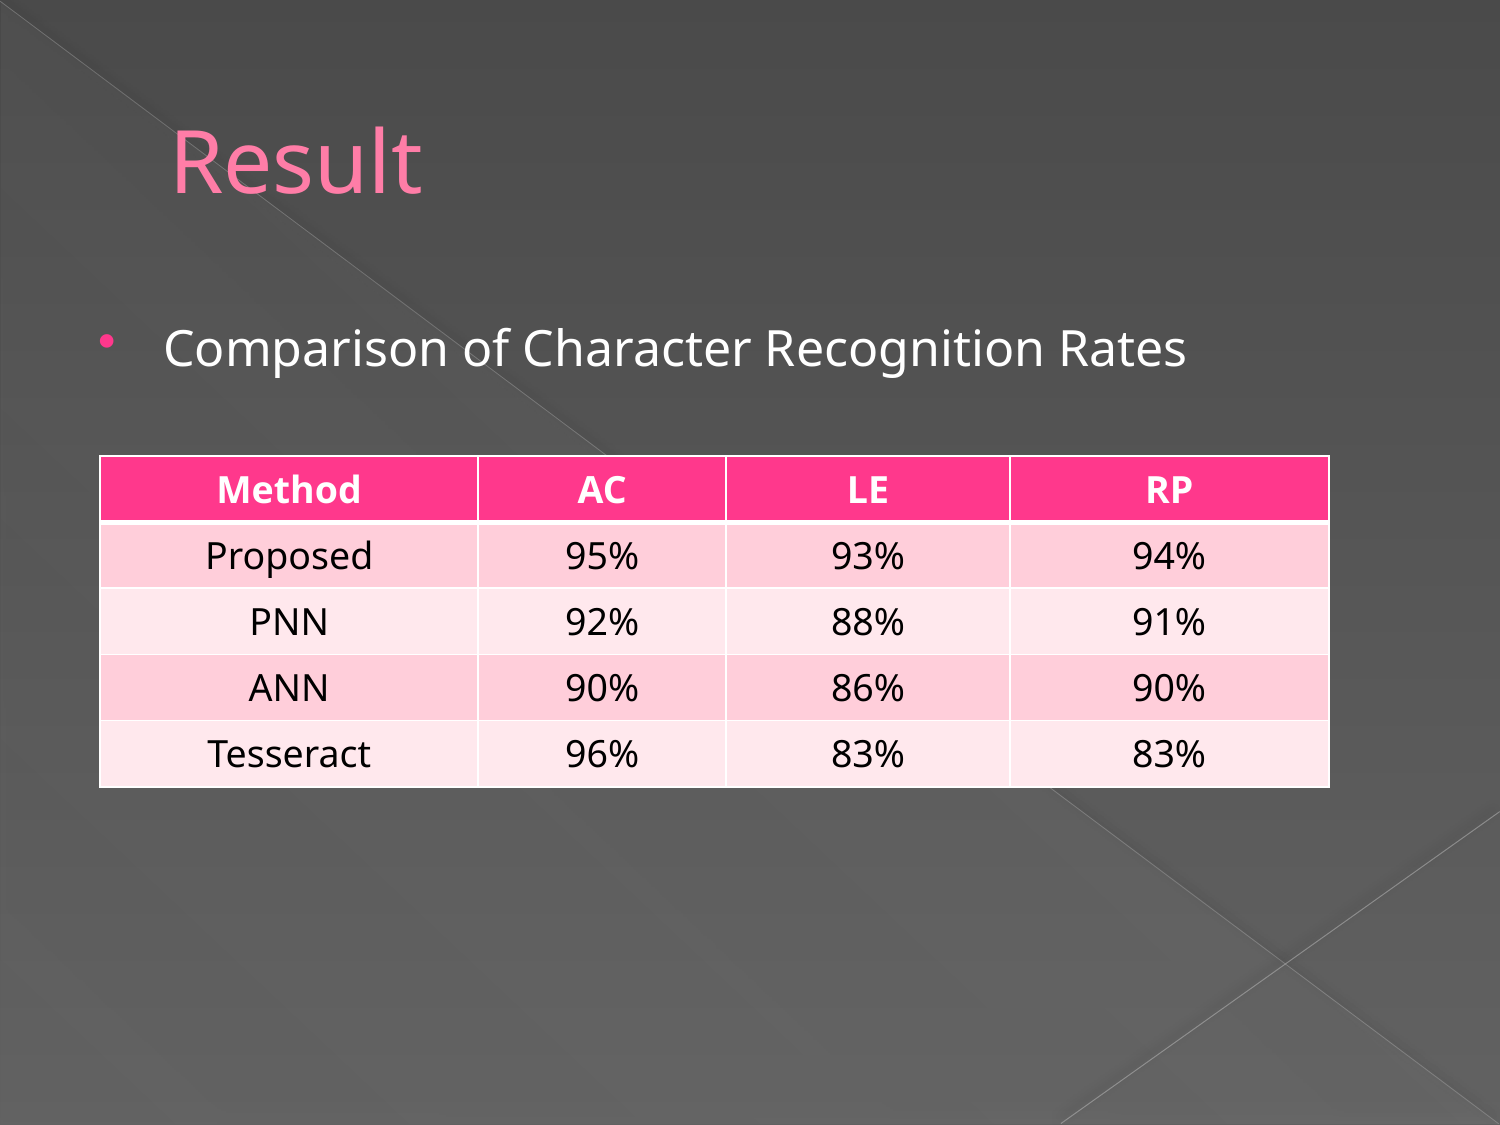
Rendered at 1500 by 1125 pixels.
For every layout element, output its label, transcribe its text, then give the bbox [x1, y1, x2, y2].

table_header LE [727, 457, 1009, 520]
table_cell 90% [1011, 655, 1328, 720]
table_header AC [479, 457, 725, 520]
table_cell 93% [727, 525, 1009, 587]
table_cell 95% [479, 525, 725, 587]
table_cell PNN [101, 589, 477, 654]
table_header Method [101, 457, 477, 520]
table_cell 90% [479, 655, 725, 720]
table_cell 83% [727, 721, 1009, 786]
table_cell 96% [479, 721, 725, 786]
table_cell 88% [727, 589, 1009, 654]
table_cell 94% [1011, 525, 1328, 587]
table_cell 83% [1011, 721, 1328, 786]
table_cell 91% [1011, 589, 1328, 654]
table_cell ANN [101, 655, 477, 720]
table_cell 92% [479, 589, 725, 654]
table_cell Proposed [101, 525, 477, 587]
title Result [75, 43, 1425, 274]
table_header RP [1011, 457, 1328, 520]
list Comparison of Character Recognition Rates [75, 308, 1425, 1059]
table_cell 86% [727, 655, 1009, 720]
table_cell Tesseract [101, 721, 477, 786]
